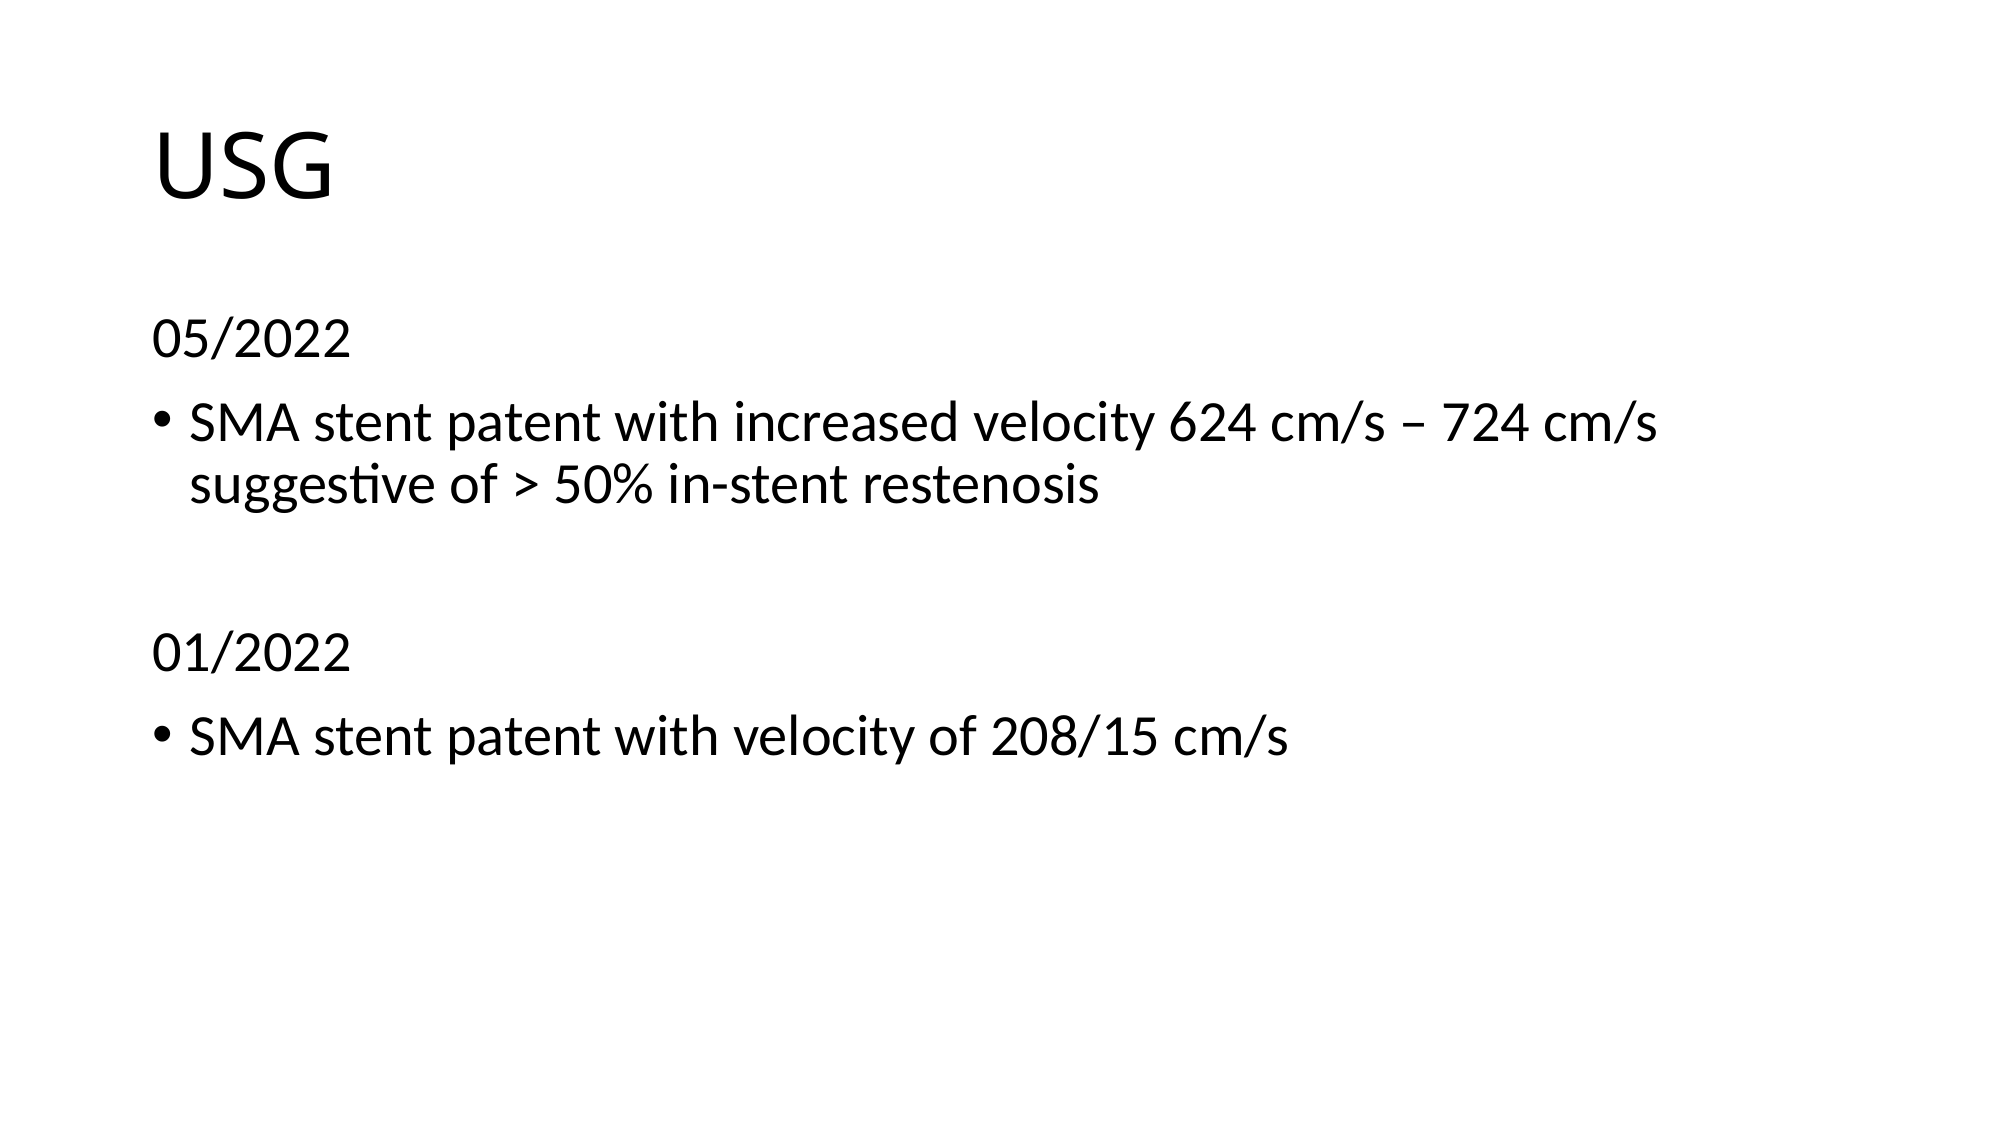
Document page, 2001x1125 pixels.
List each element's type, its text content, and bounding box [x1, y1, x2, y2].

title USG [137, 59, 1863, 278]
list 05/2022 SMA stent patent with increased velocity 624 cm/s – 724 cm/s suggestive of > 50% in-stent restenosis 01/2022 SMA stent patent with velocity of 208/15 cm/s [137, 299, 1863, 1014]
